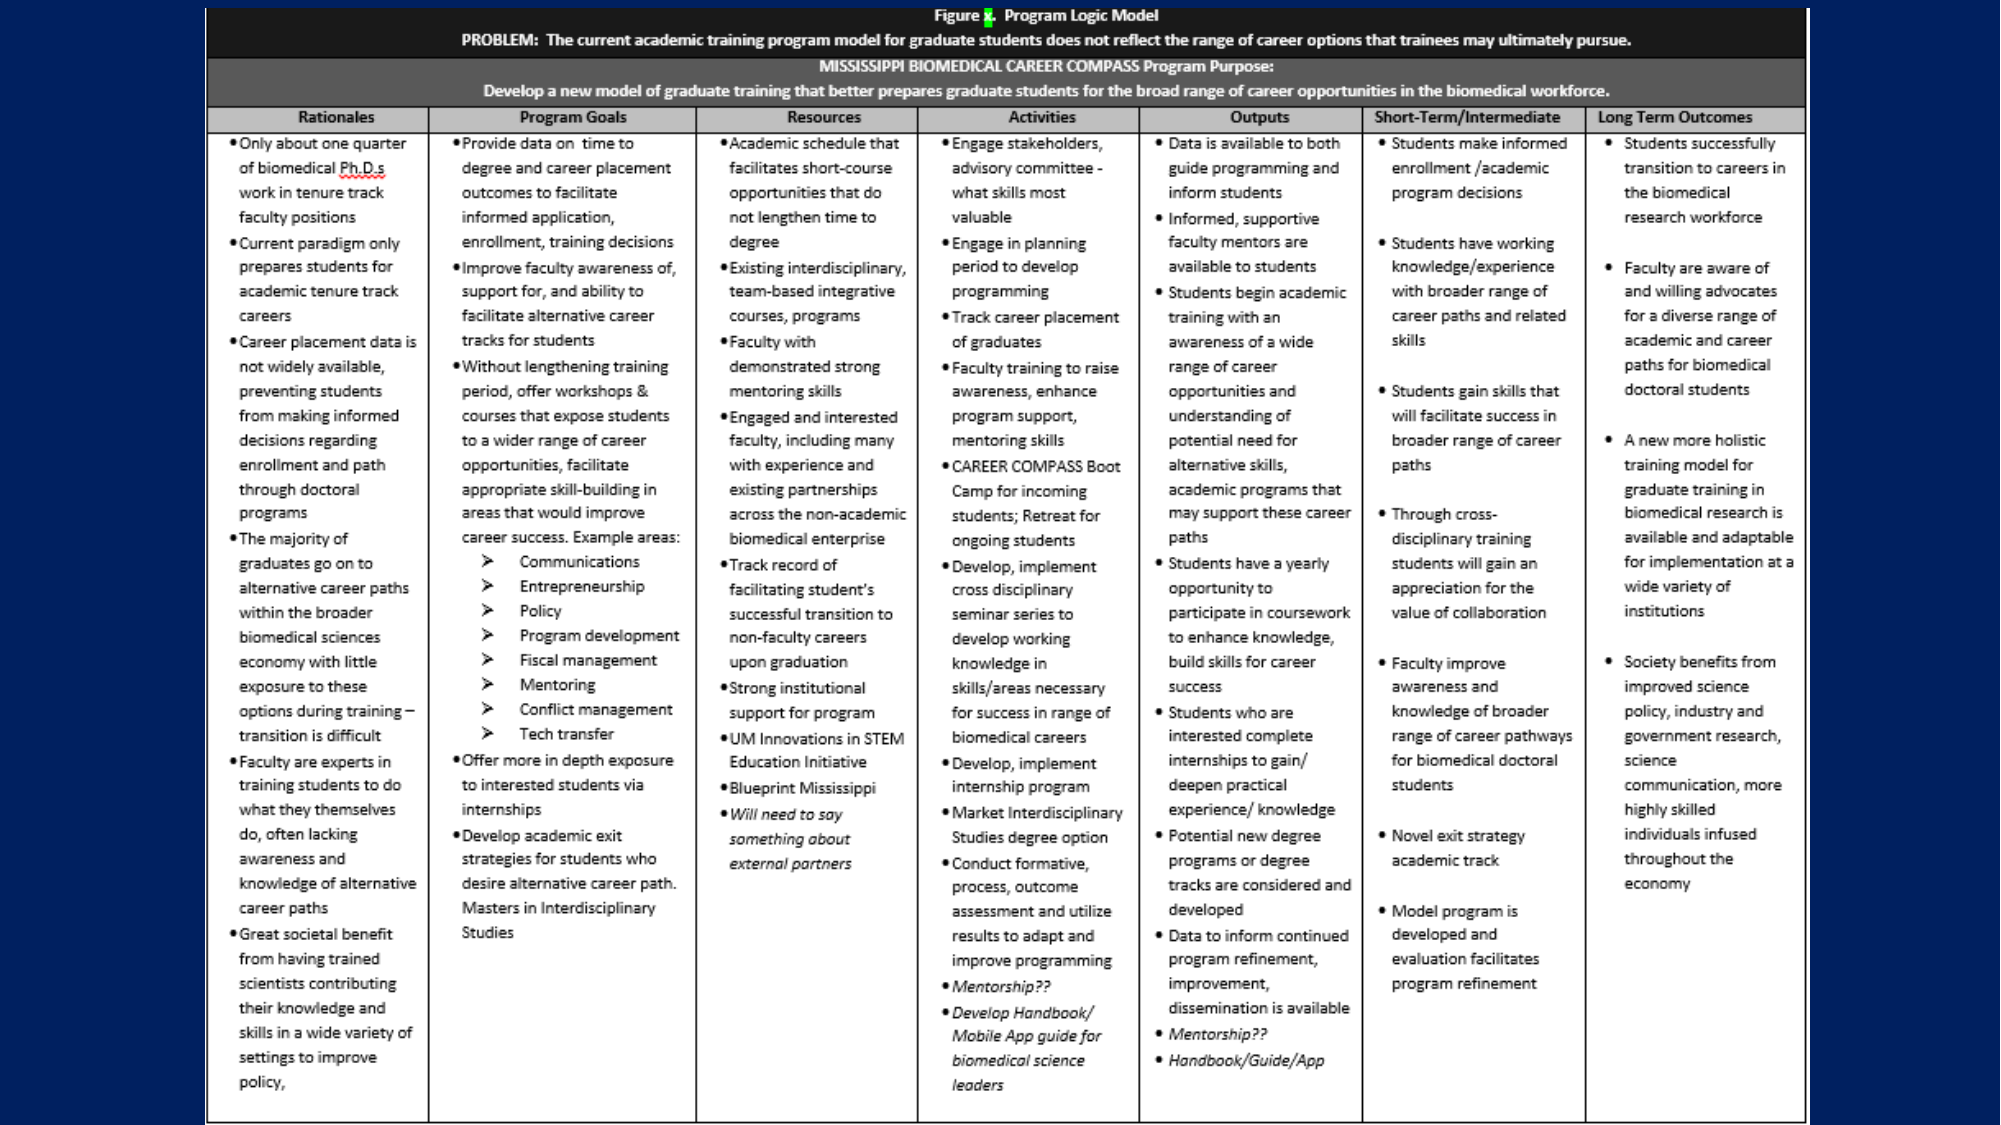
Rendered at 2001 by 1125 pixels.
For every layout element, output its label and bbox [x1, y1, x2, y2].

picture [205, 8, 1810, 1125]
